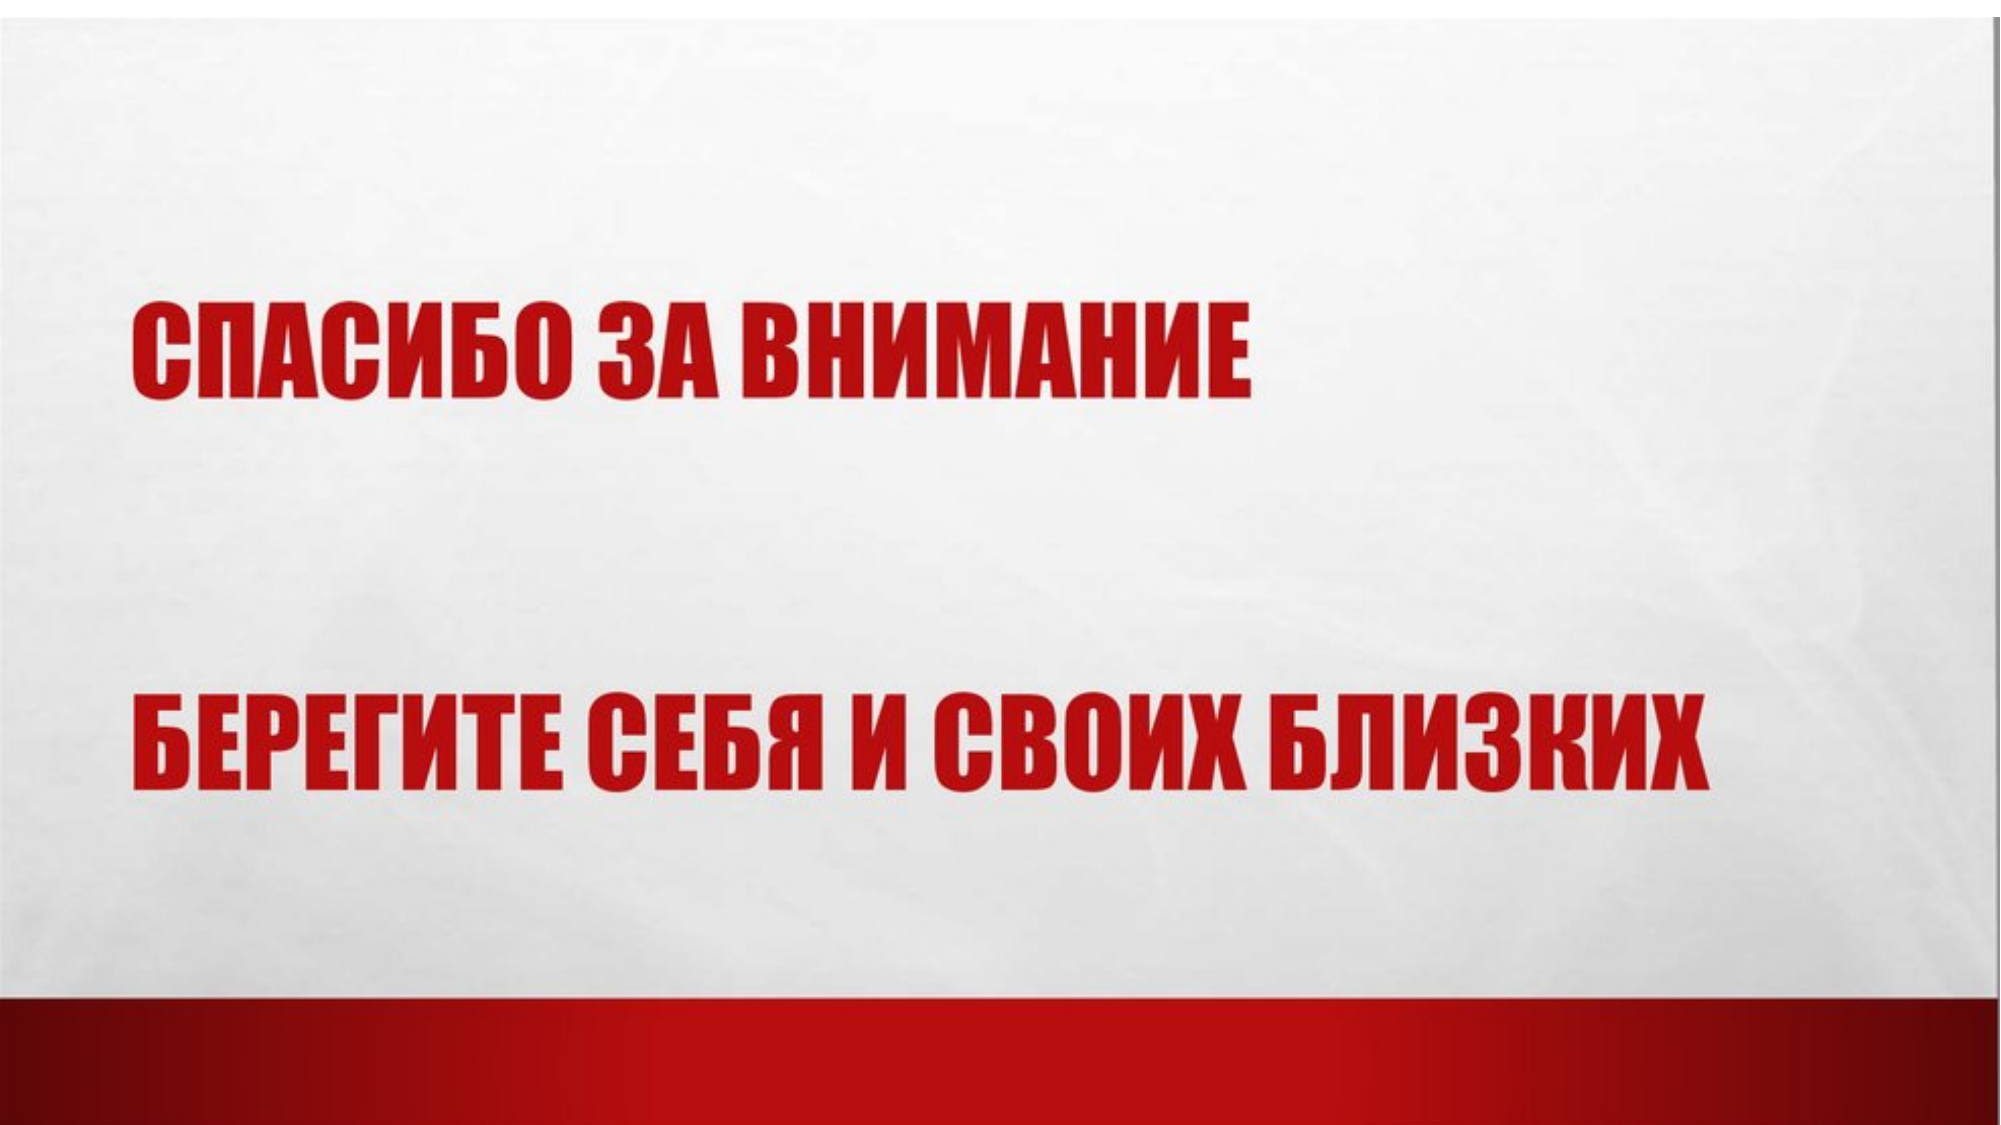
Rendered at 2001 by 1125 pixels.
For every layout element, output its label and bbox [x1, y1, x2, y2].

list [0, 17, 2000, 1125]
